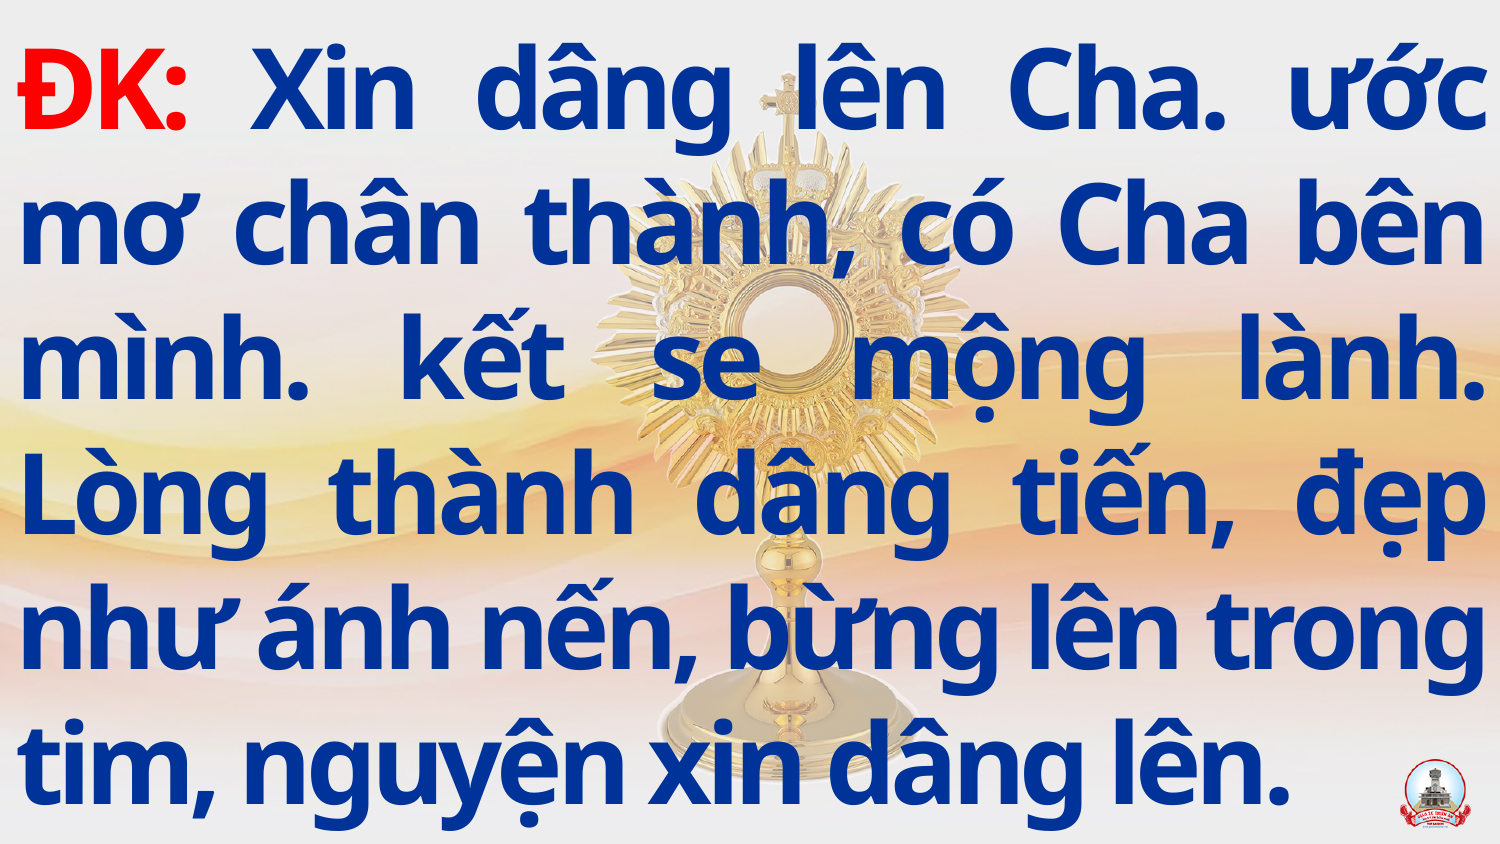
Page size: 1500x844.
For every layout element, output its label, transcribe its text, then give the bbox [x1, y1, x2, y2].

subtitle ĐK: Xin dâng lên Cha. ước mơ chân thành, có Cha bên mình. kết se mộng lành. Lòng thành dâng tiến, đẹp như ánh nến, bừng lên trong tim, nguyện xin dâng lên. [0, 0, 1500, 844]
